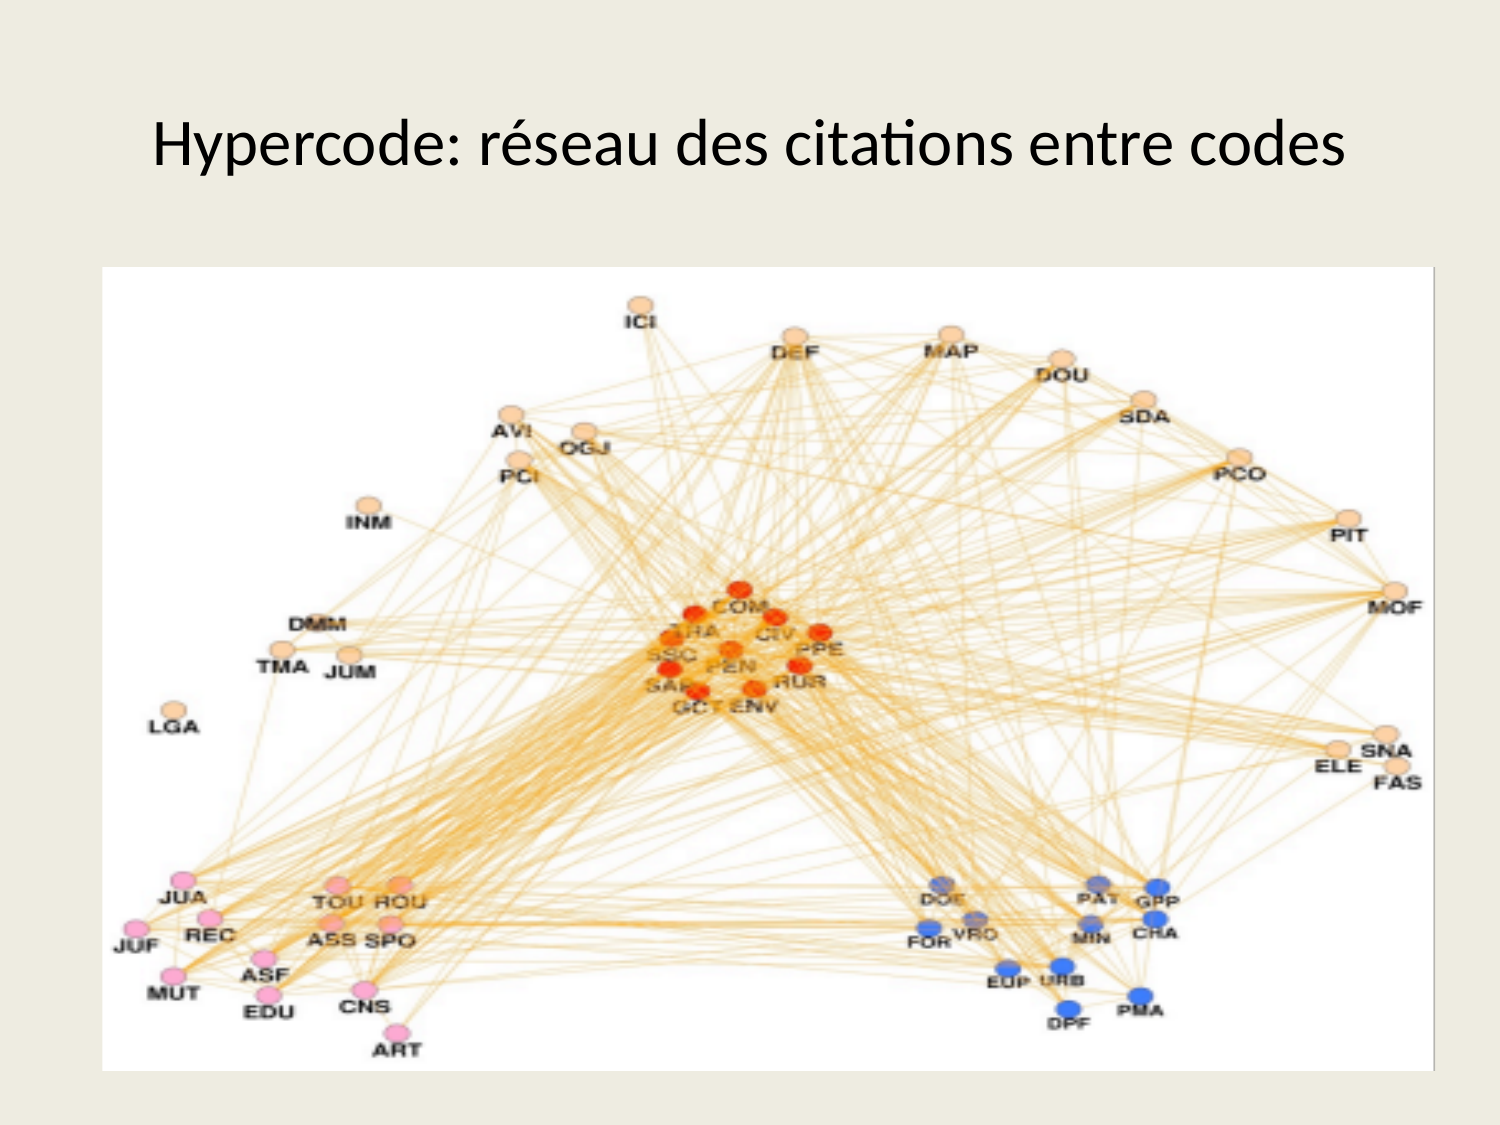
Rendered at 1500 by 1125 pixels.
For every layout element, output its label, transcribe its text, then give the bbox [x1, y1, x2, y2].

title Hypercode: réseau des citations entre codes [75, 45, 1425, 233]
picture [102, 266, 1436, 1071]
